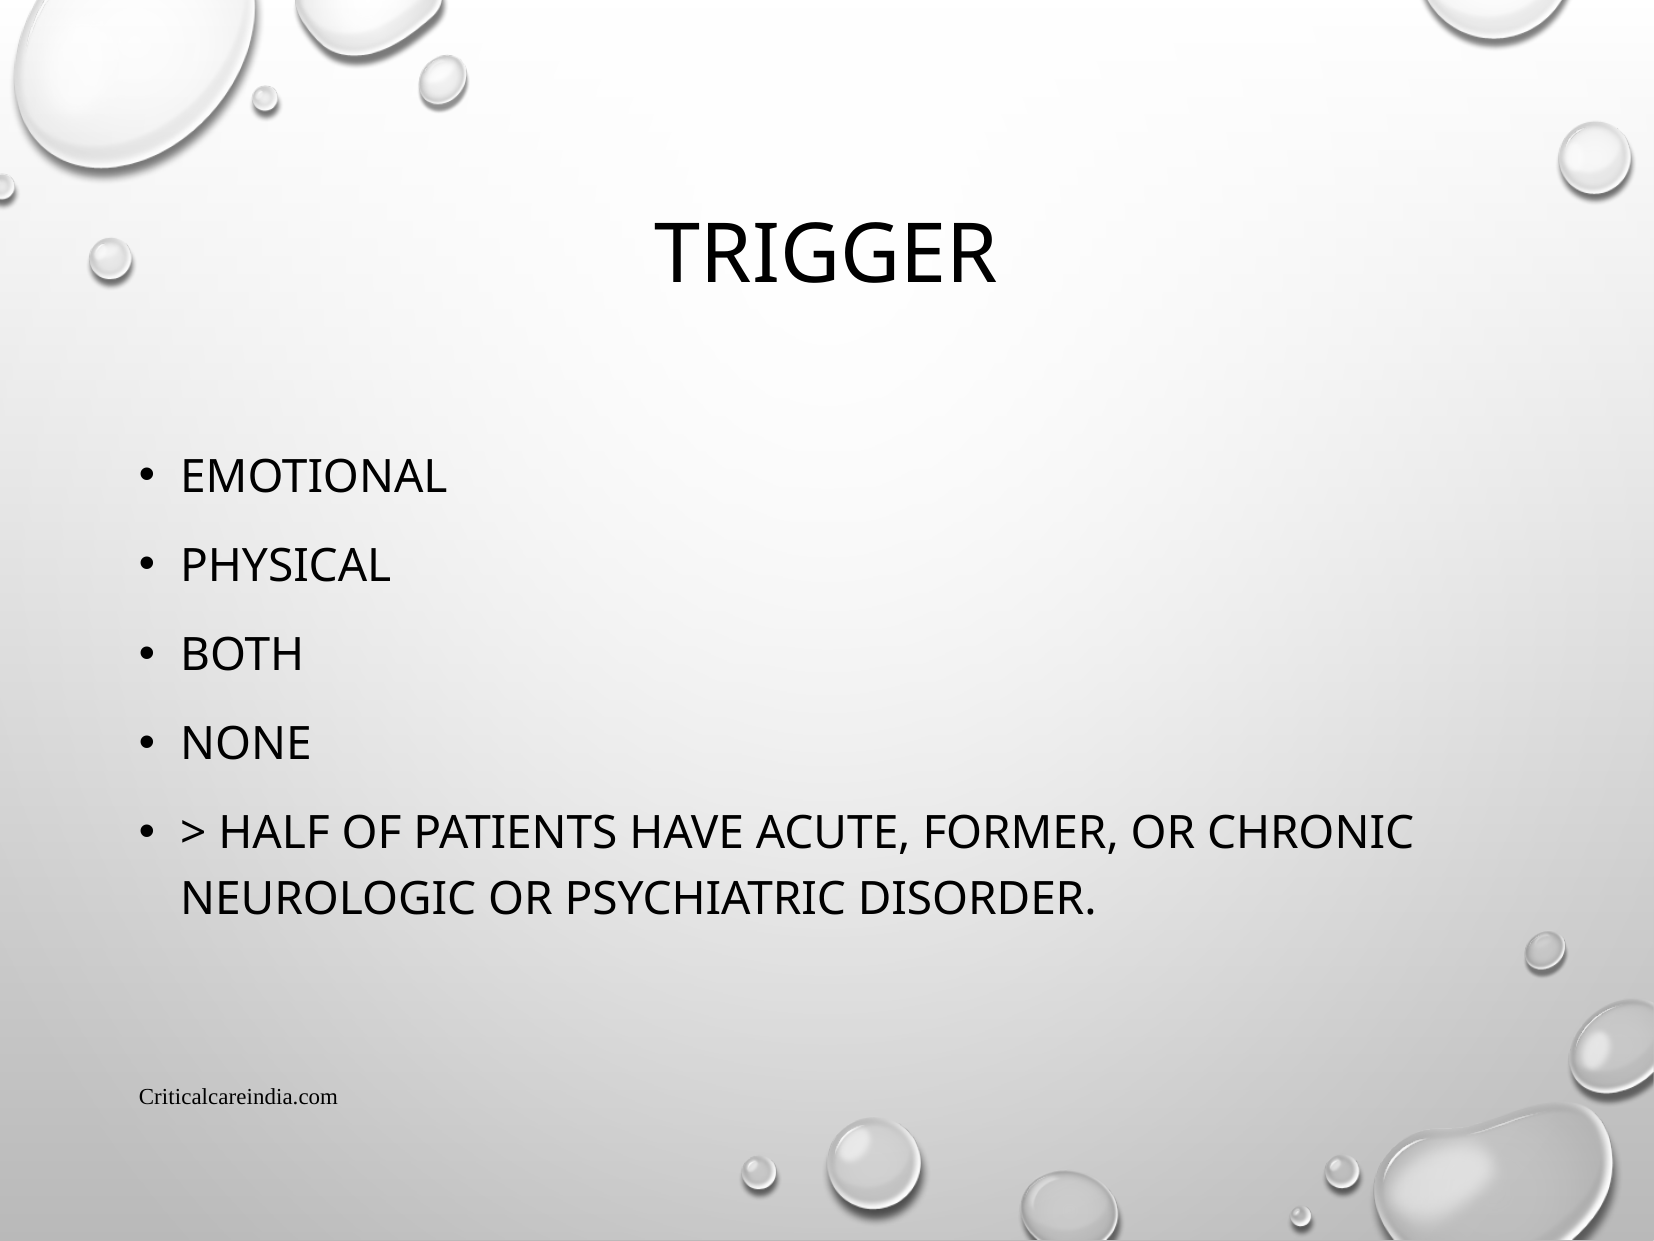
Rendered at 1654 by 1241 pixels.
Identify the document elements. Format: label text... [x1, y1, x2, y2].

footer Criticalcareindia.com [123, 1063, 1029, 1130]
title trigger [123, 111, 1530, 401]
list Emotional Physical Both None > half of patients have acute, former, or chronic neurologic or psychiatric disorder. [123, 428, 1530, 1048]
picture [0, 0, 1654, 1240]
